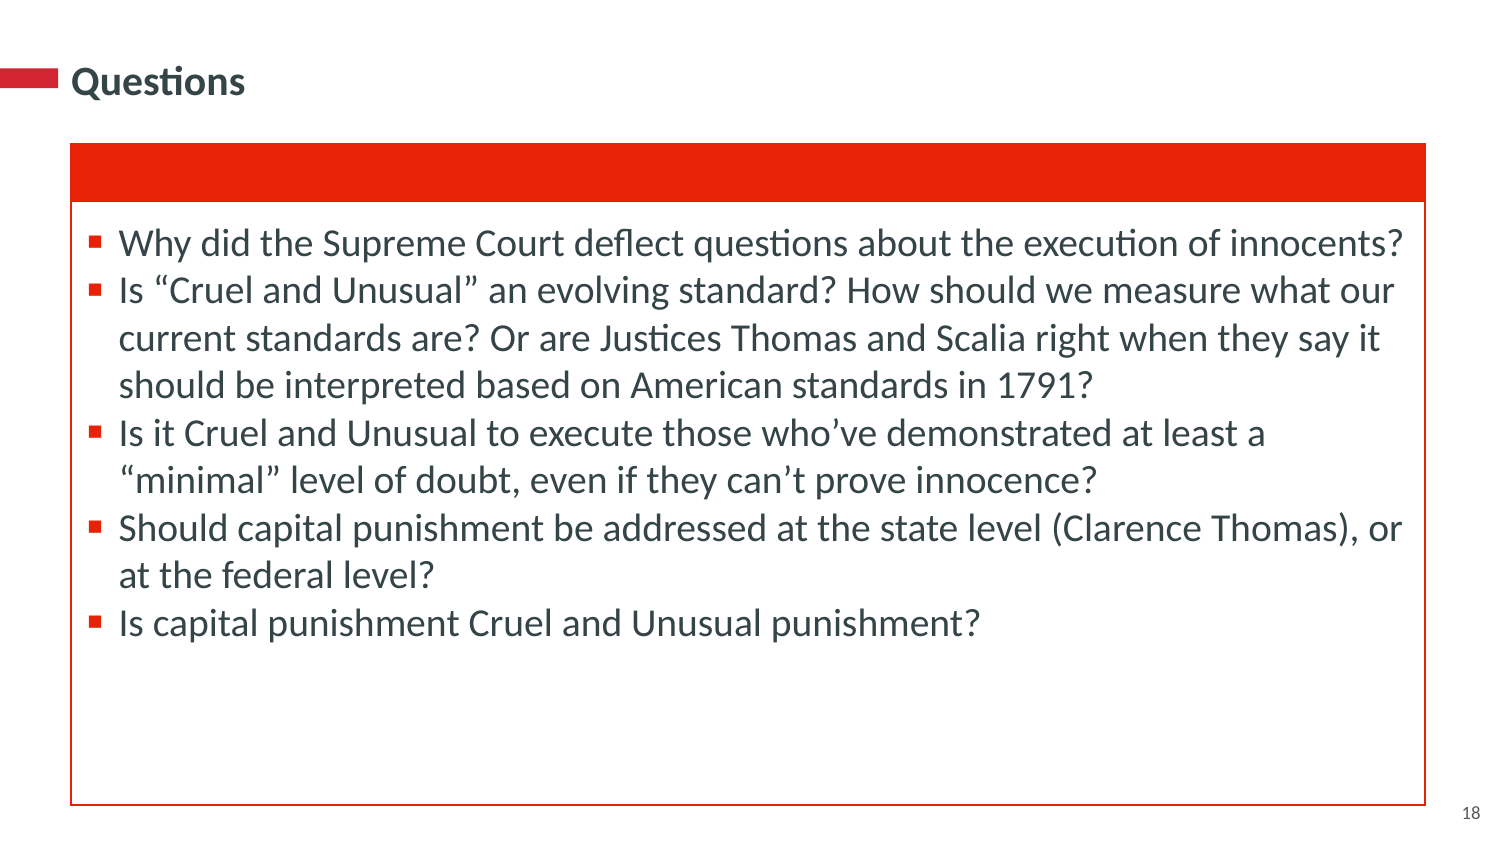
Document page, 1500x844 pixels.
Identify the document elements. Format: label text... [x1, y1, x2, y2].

text_box [71, 143, 1425, 201]
title Questions [71, 53, 1450, 105]
list Why did the Supreme Court deflect questions about the execution of innocents? Is “Cruel and Unusual” an evolving standard? How should we measure what our current standards are? Or are Justices Thomas and Scalia right when they say it should be interpreted based on American standards in 1791? Is it Cruel and Unusual to execute those who’ve demonstrated at least a “minimal” level of doubt, even if they can’t prove innocence? Should capital punishment be addressed at the state level (Clarence Thomas), or at the federal level? Is capital punishment Cruel and Unusual punishment? [70, 201, 1426, 806]
